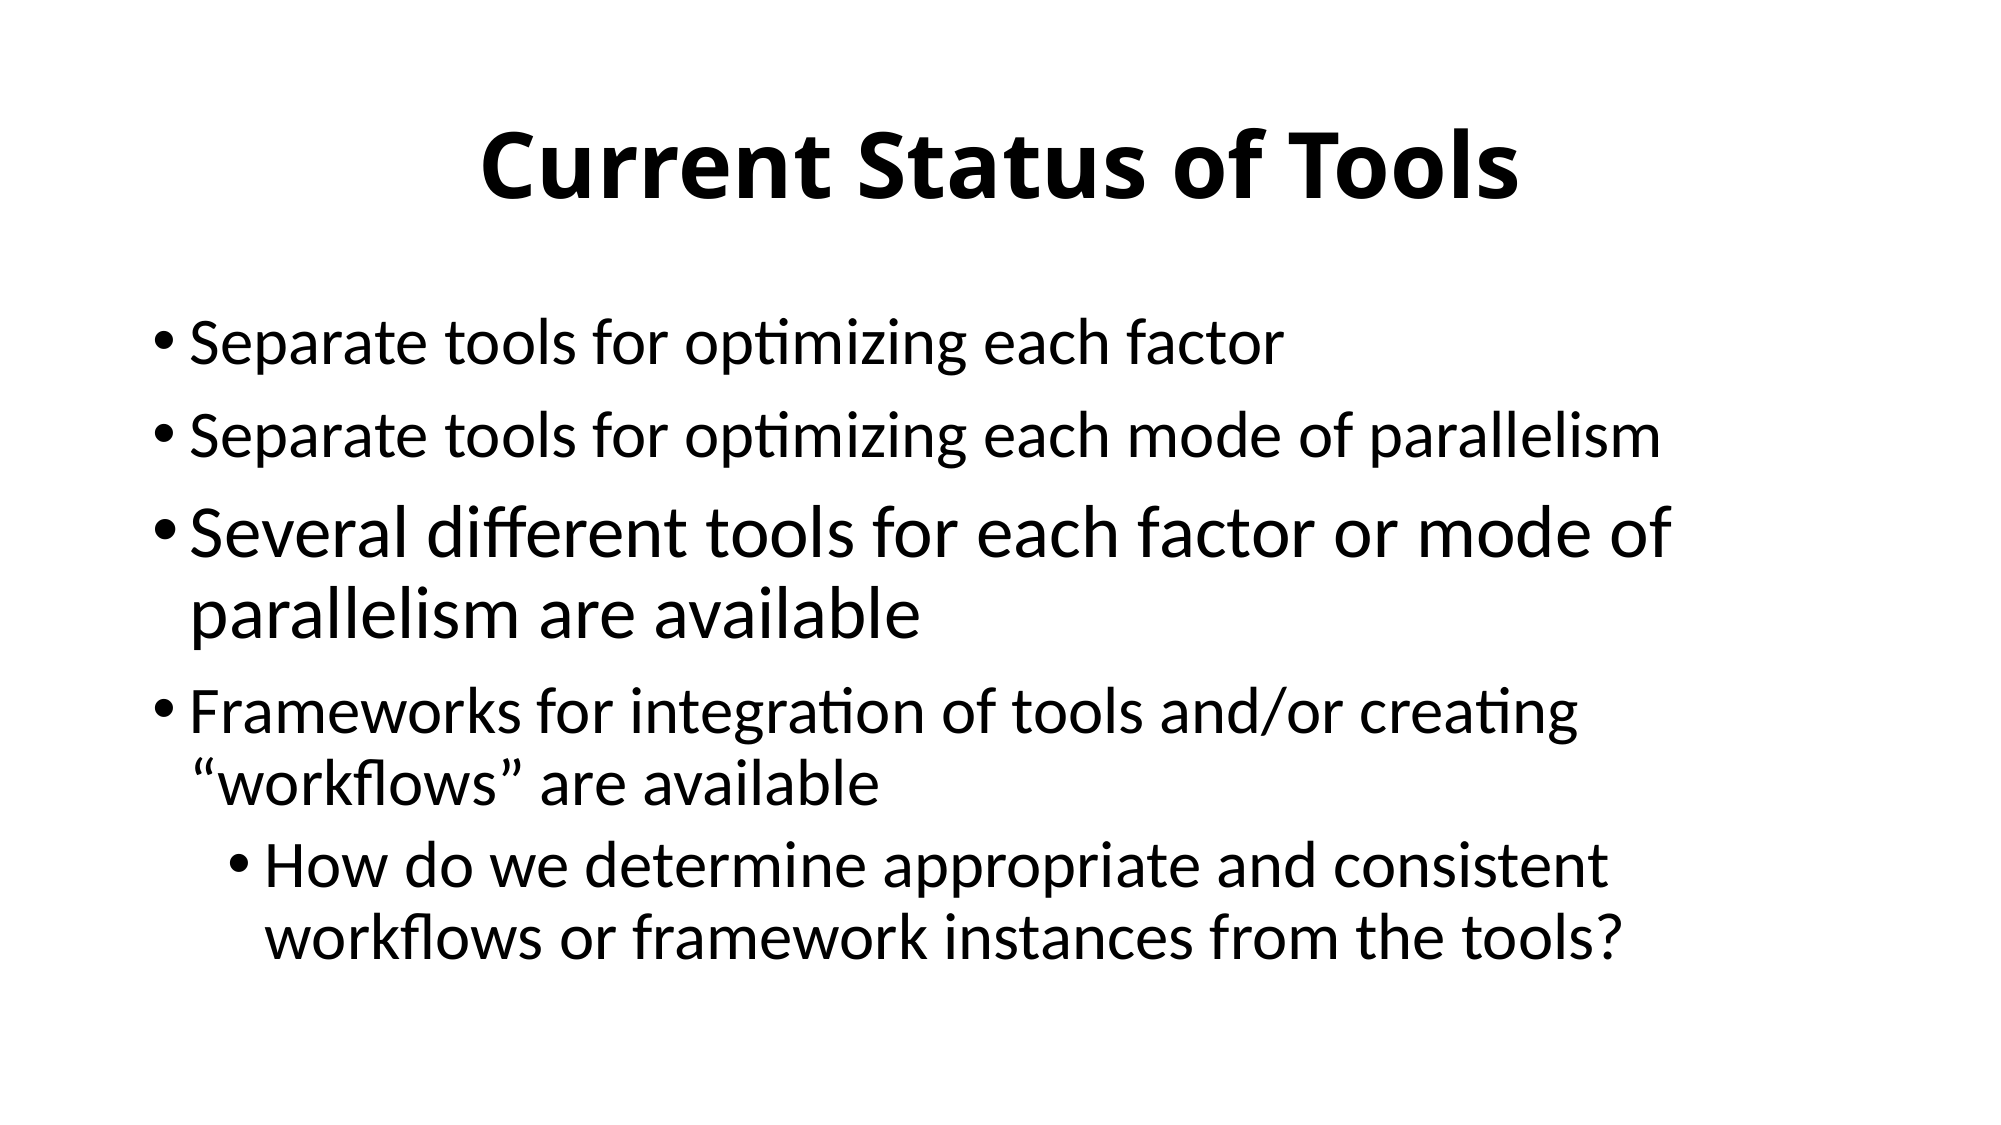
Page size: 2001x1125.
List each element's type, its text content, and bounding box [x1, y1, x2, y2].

list Separate tools for optimizing each factor Separate tools for optimizing each mode of parallelism Several different tools for each factor or mode of parallelism are available Frameworks for integration of tools and/or creating “workflows” are available How do we determine appropriate and consistent workflows or framework instances from the tools? [137, 299, 1863, 1062]
title Current Status of Tools [137, 59, 1863, 278]
